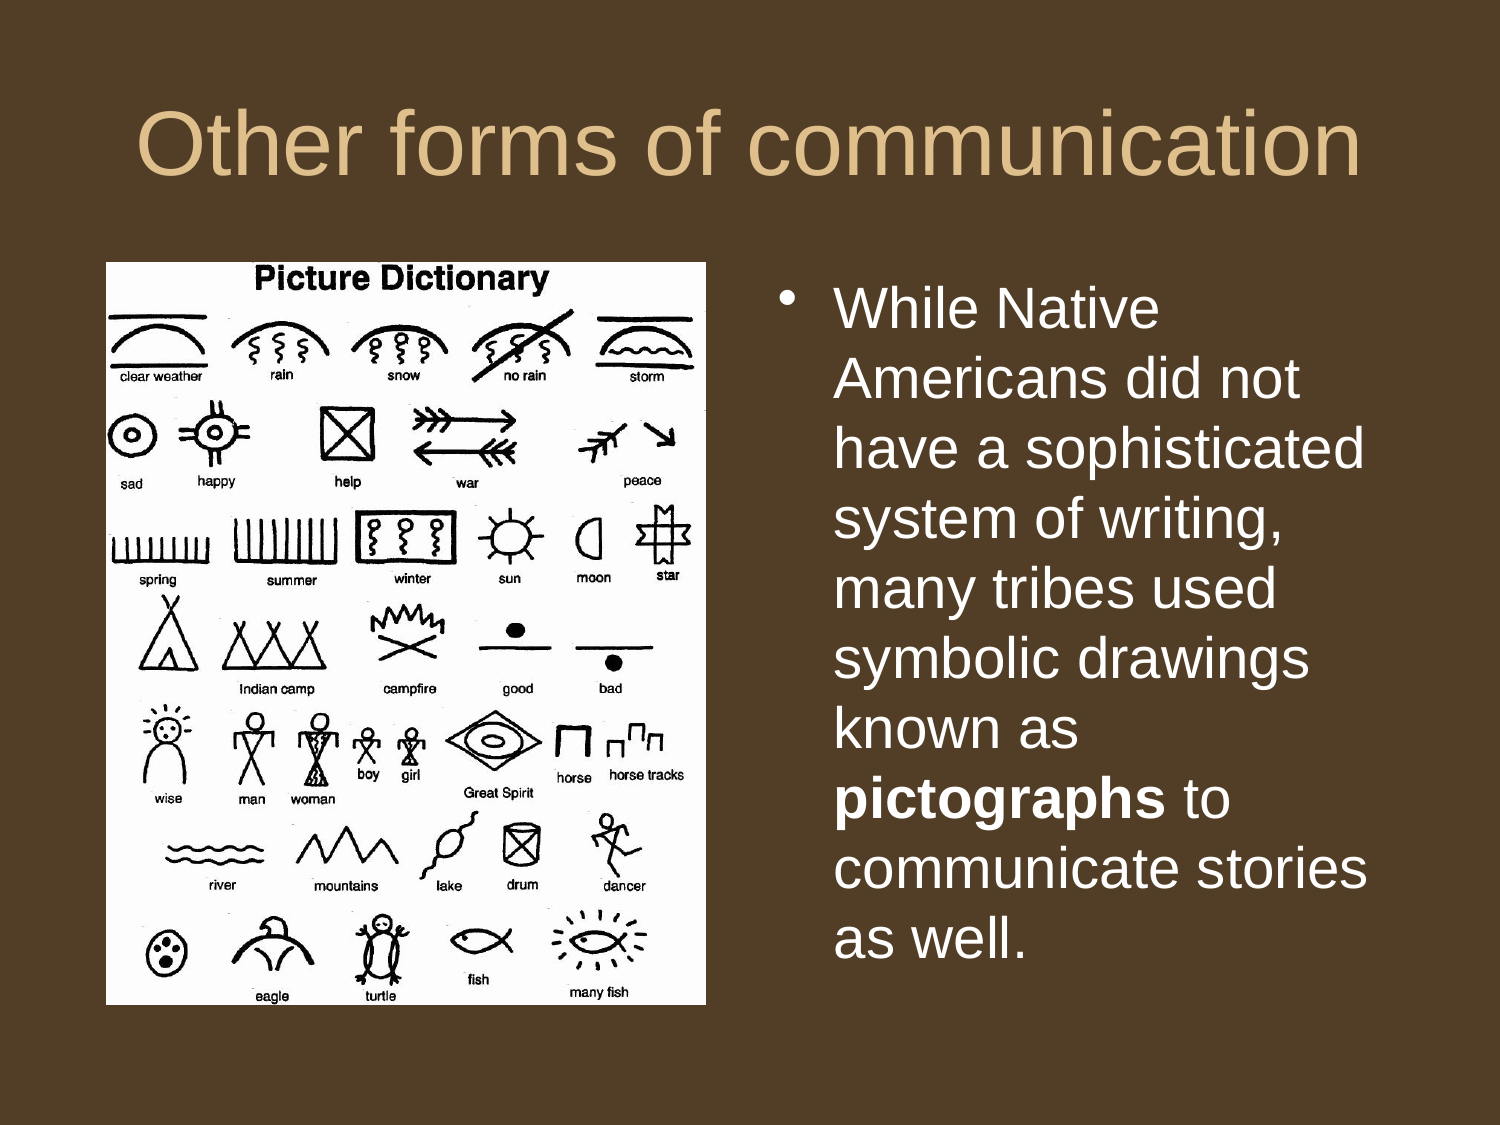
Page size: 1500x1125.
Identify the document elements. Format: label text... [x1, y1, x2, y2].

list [106, 262, 706, 1006]
title Other forms of communication [74, 44, 1426, 233]
list While Native Americans did not have a sophisticated system of writing, many tribes used symbolic drawings known as pictographs to communicate stories as well. [762, 262, 1426, 1006]
